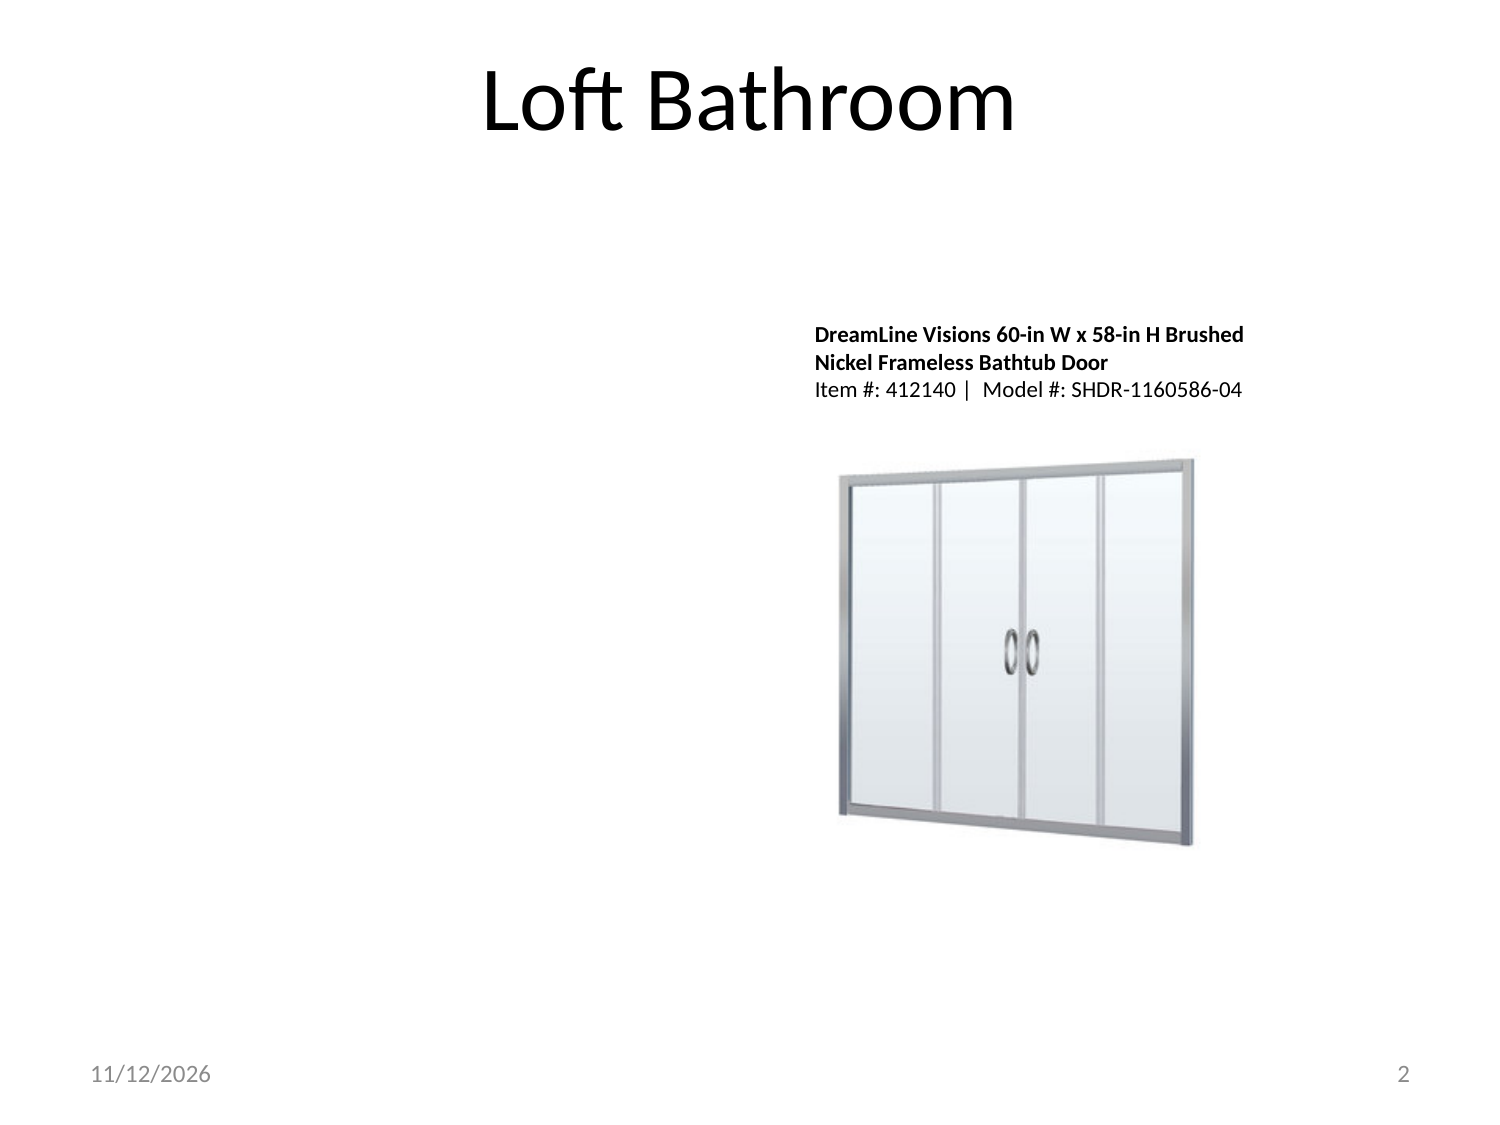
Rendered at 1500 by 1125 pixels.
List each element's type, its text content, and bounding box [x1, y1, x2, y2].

title Loft Bathroom [75, 0, 1425, 188]
slide_number 2 [1074, 1042, 1425, 1103]
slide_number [75, 1042, 425, 1103]
text_box DreamLine Visions 60-in W x 58-in H Brushed Nickel Frameless Bathtub Door Item #: 412140 | Model #: SHDR-1160586-04 [800, 312, 1288, 410]
picture [799, 437, 1232, 869]
